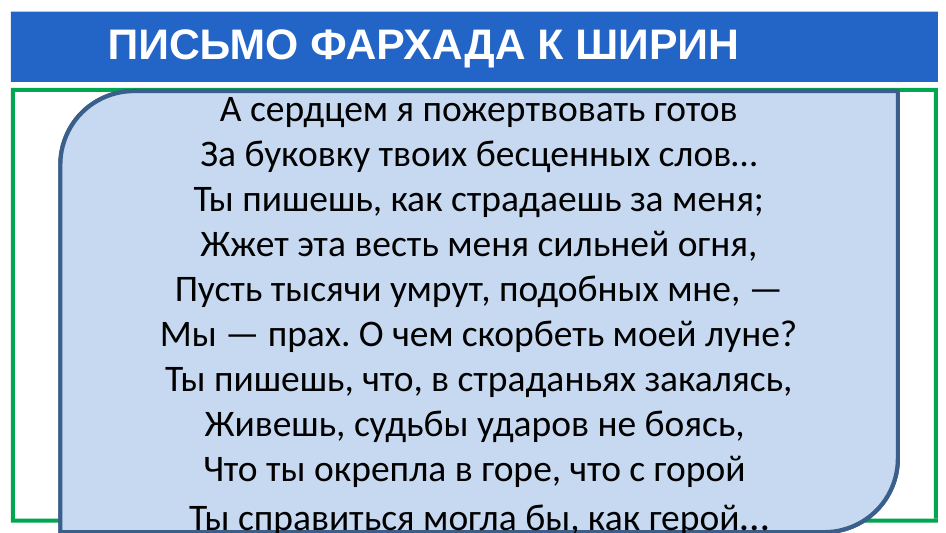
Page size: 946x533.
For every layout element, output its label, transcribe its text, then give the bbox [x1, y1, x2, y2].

text_box А сердцем я пожертвовать готов За буковку твоих бесценных слов… Ты пишешь, как страдаешь за меня; Жжет эта весть меня сильней огня, Пусть тысячи умрут, подобных мне, — Мы — прах. О чем скорбеть моей луне? Ты пишешь, что, в страданьях закалясь, Живешь, судьбы ударов не боясь, Что ты окрепла в горе, что с горой Ты справиться могла бы, как герой… [58, 88, 900, 533]
title ПИСЬМО ФАРХАДА К ШИРИН [0, 16, 848, 69]
